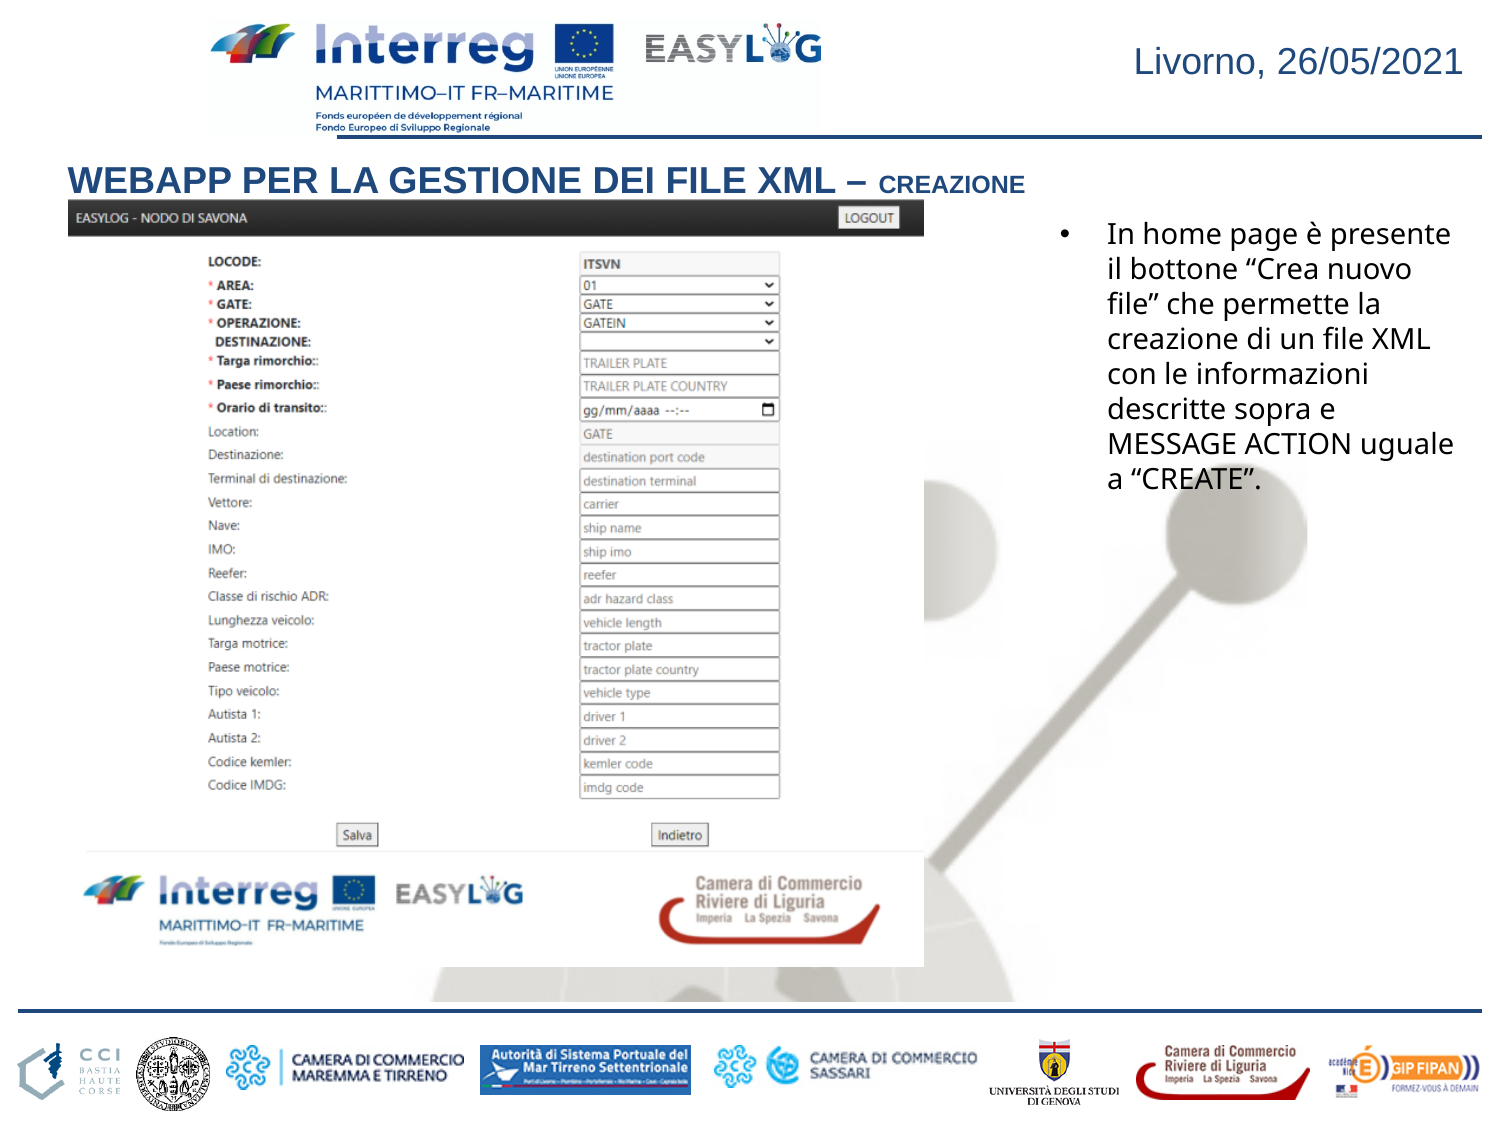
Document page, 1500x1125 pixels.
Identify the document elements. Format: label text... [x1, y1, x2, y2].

text_box In home page è presente il bottone “Crea nuovo file” che permette la creazione di un file XML con le informazioni descritte sopra e MESSAGE ACTION uguale a “CREATE”. [1045, 208, 1471, 503]
picture [17, 1043, 120, 1100]
picture [226, 1045, 464, 1090]
text_box Livorno, 26/05/2021 [852, 29, 1479, 90]
picture [136, 1037, 210, 1111]
picture [480, 1045, 691, 1095]
text_box WEBAPP PER LA GESTIONE DEI FILE XML – CREAZIONE [53, 148, 1479, 209]
picture [68, 198, 1308, 1002]
picture [1136, 1045, 1310, 1100]
picture [1326, 1043, 1483, 1100]
picture [989, 1037, 1119, 1105]
picture [714, 1045, 979, 1088]
picture [209, 19, 821, 136]
